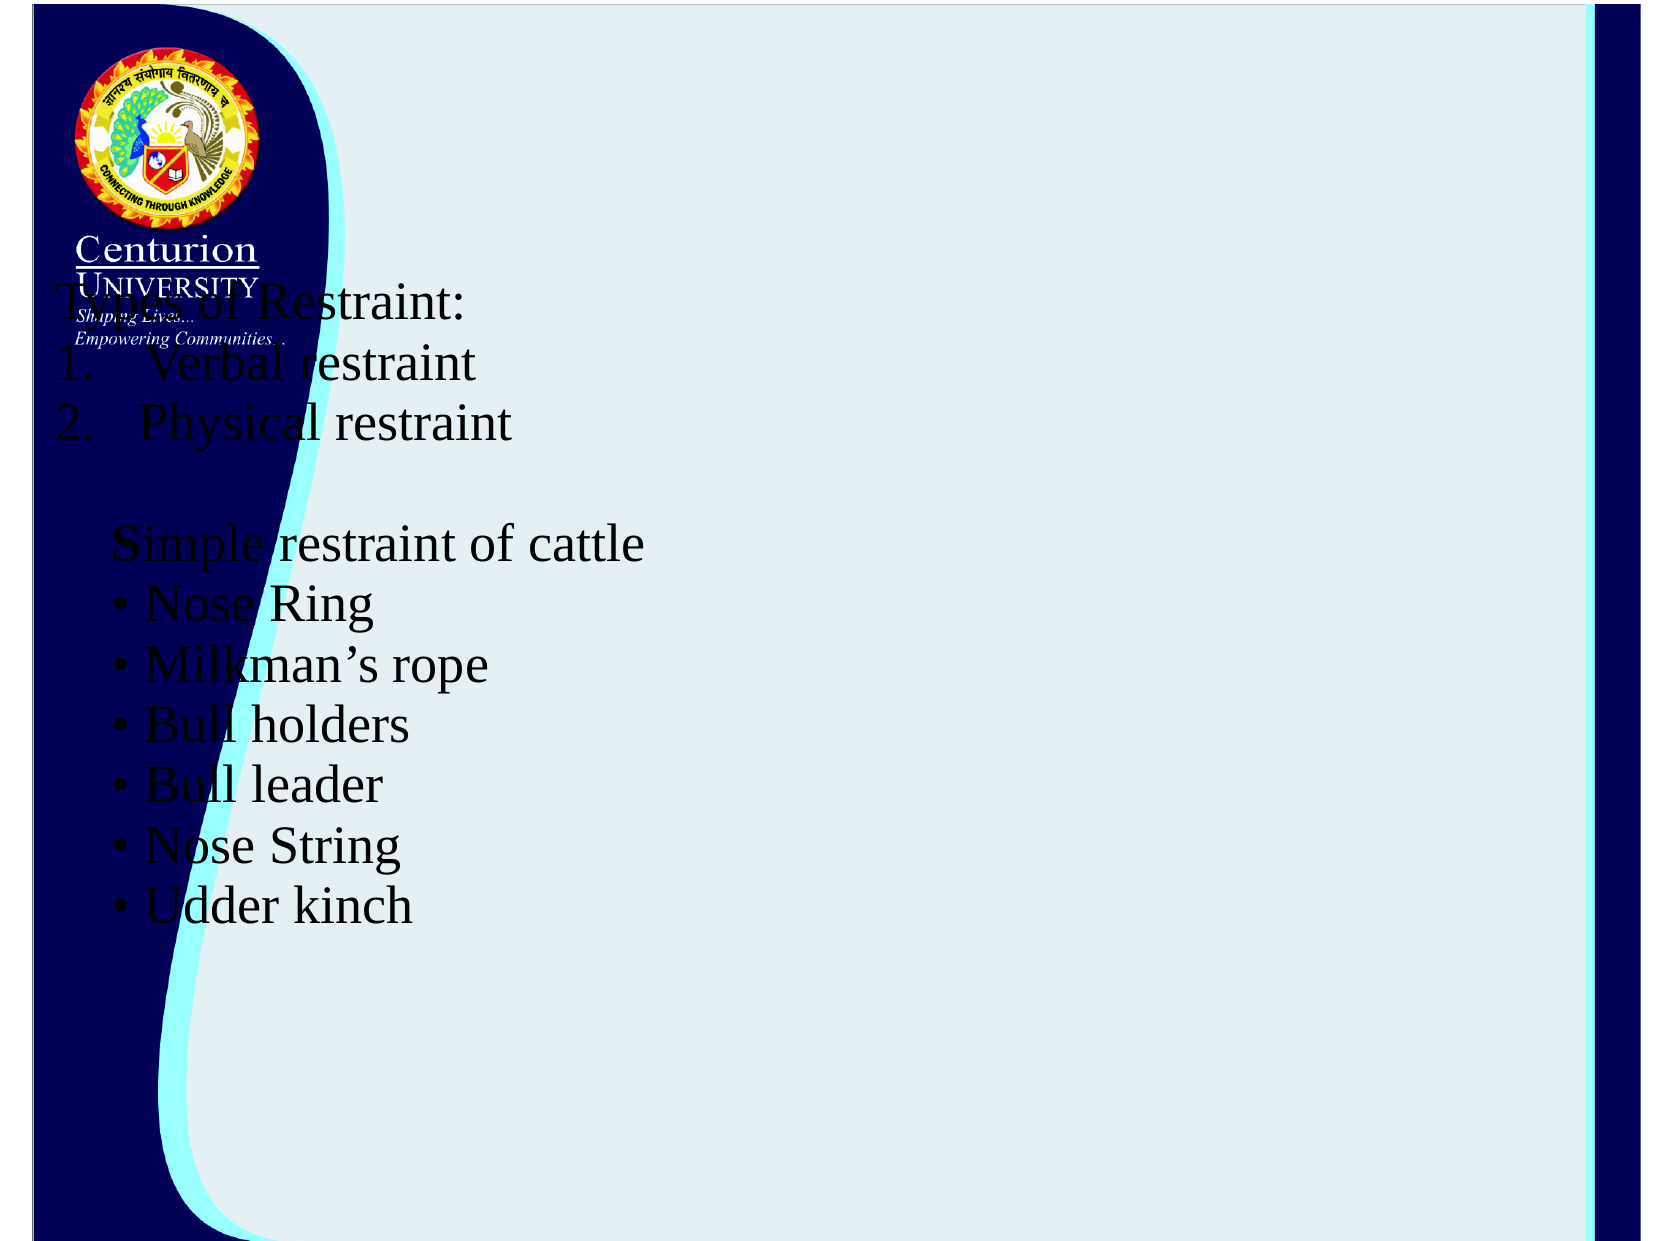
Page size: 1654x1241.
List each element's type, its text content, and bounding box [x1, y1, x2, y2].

picture [32, 4, 1641, 1241]
list Types of Restraint: Verbal restraint Physical restraint Simple restraint of cattle • Nose Ring • Milkman’s rope • Bull holders • Bull leader • Nose String • Udder kinch [55, 266, 1599, 1069]
